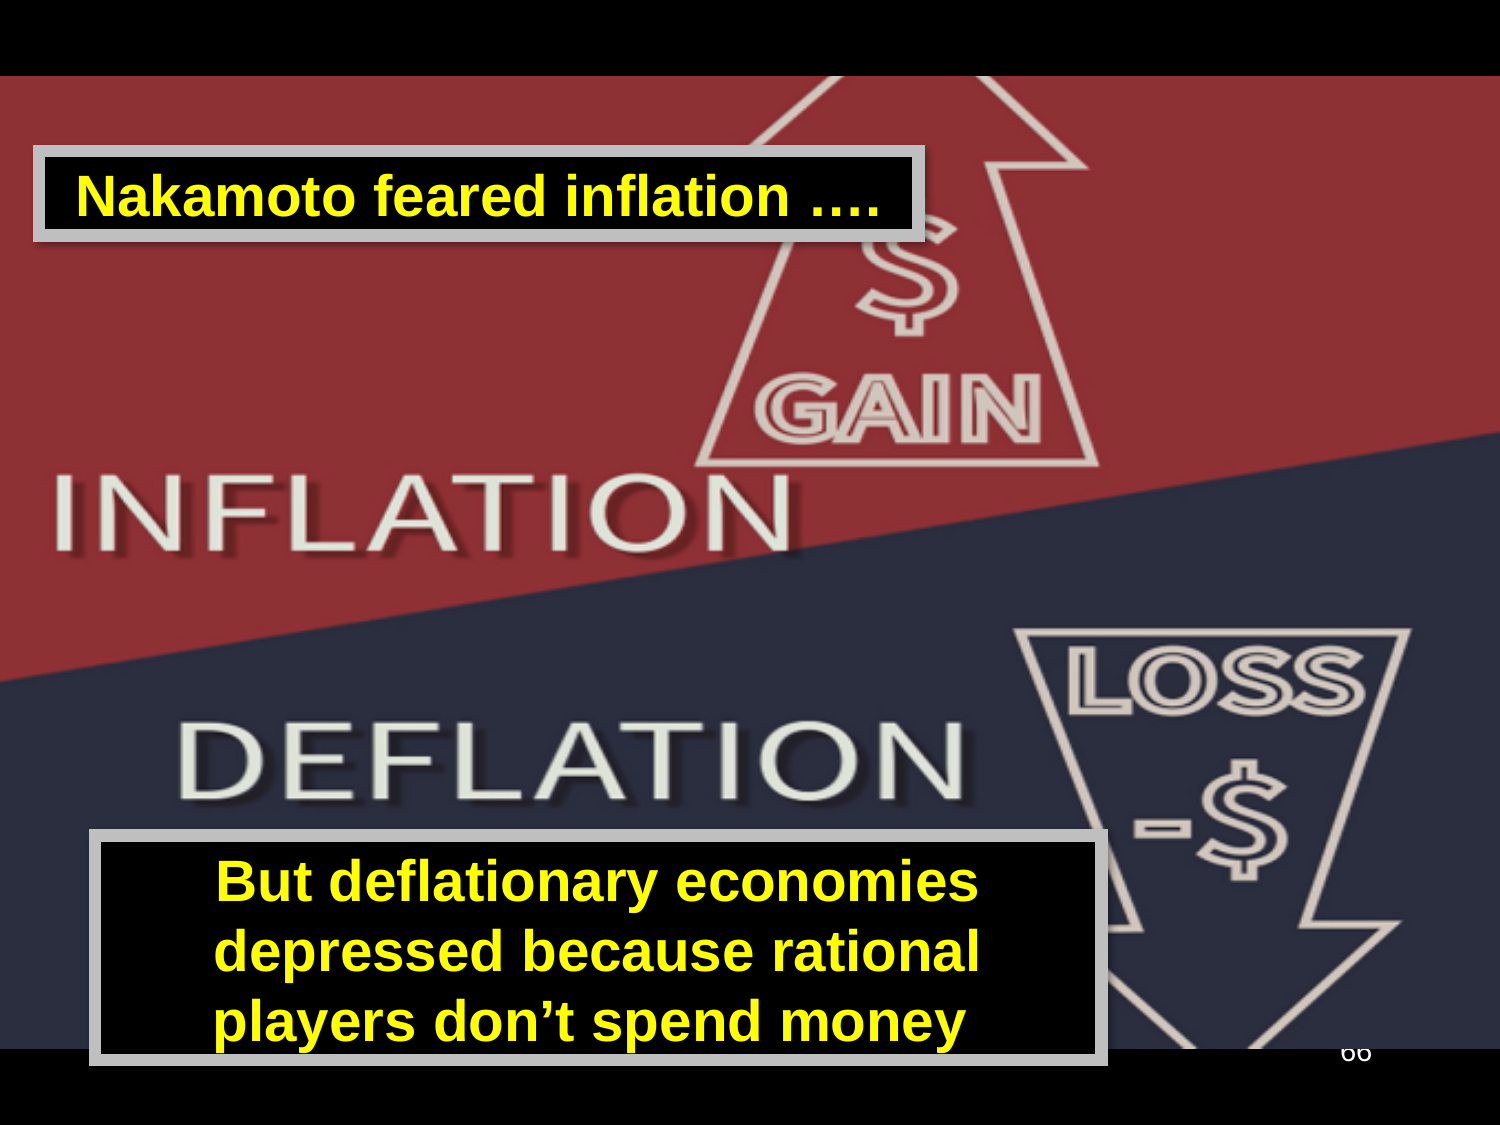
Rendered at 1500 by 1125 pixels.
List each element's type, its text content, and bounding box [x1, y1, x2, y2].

slide_number 66 [1074, 1058, 1388, 1101]
picture [0, 76, 1500, 1049]
